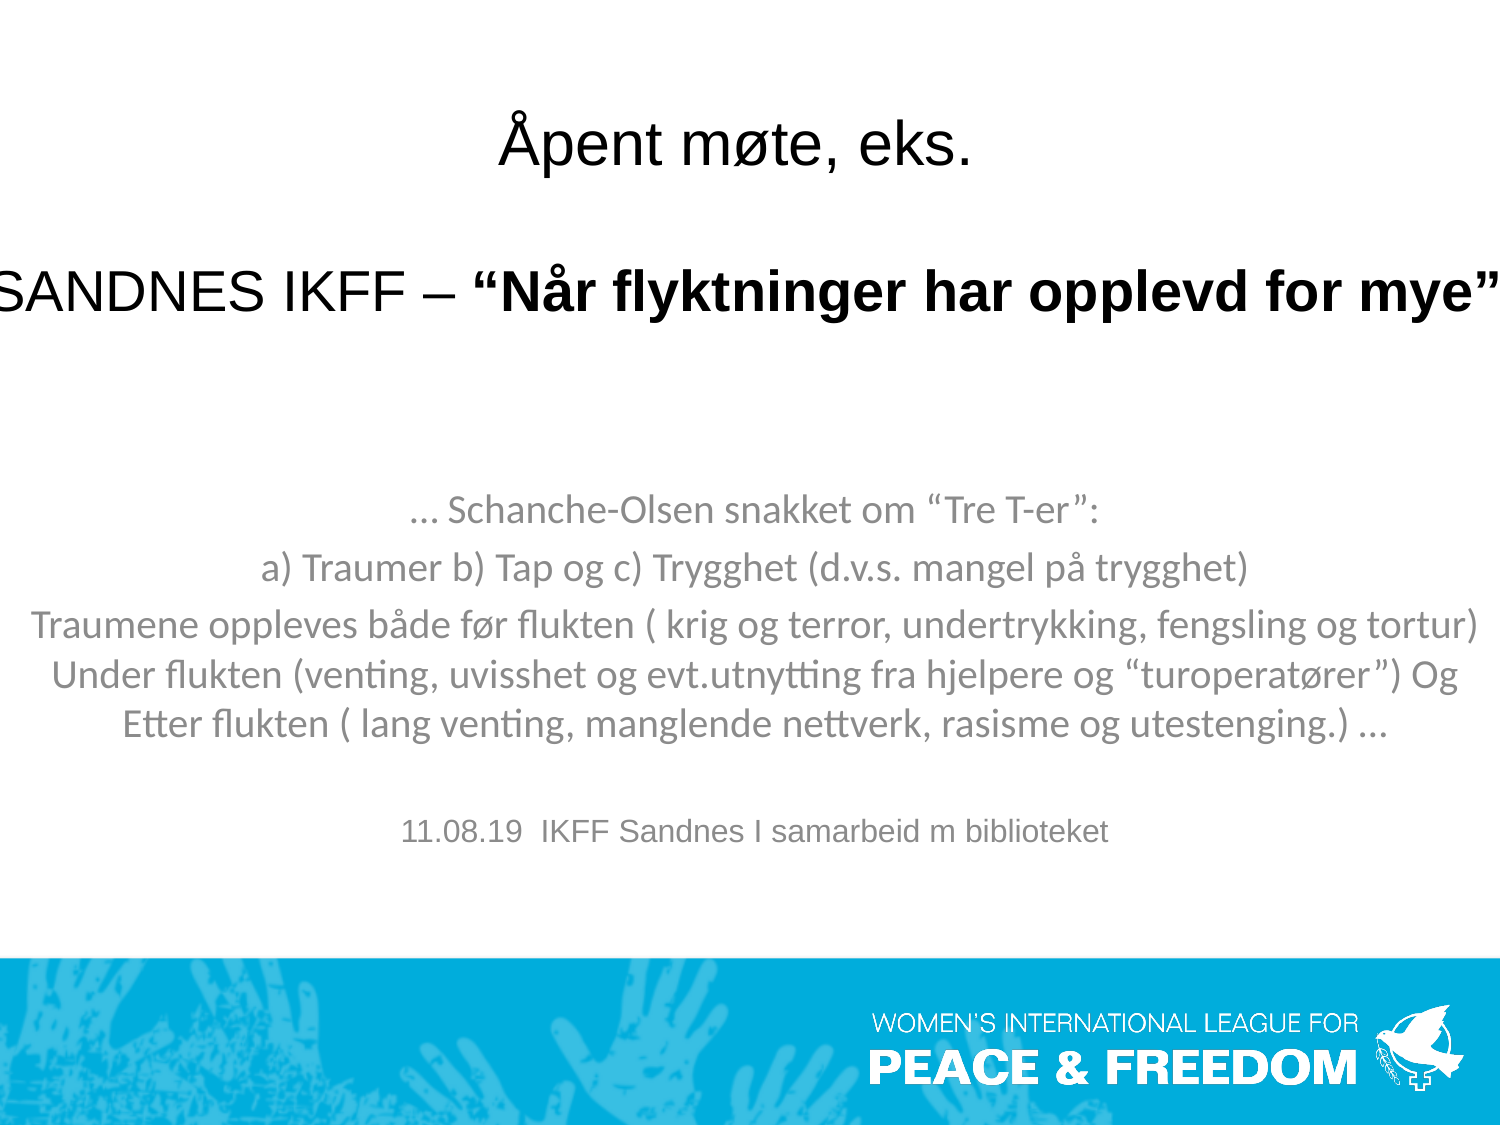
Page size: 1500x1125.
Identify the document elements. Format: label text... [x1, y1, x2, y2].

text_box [0, 870, 1500, 1125]
subtitle … Schanche-Olsen snakket om “Tre T-er”: a) Traumer b) Tap og c) Trygghet (d.v.s. mangel på trygghet) Traumene oppleves både før flukten ( krig og terror, undertrykking, fengsling og tortur) Under flukten (venting, uvisshet og evt.utnytting fra hjelpere og “turoperatører”) Og Etter flukten ( lang venting, manglende nettverk, rasisme og utestenging.) … 11.08.19 IKFF Sandnes I samarbeid m biblioteket [10, 417, 1500, 868]
title Åpent møte, eks. SANDNES IKFF – “Når flyktninger har opplevd for mye” [0, 91, 1500, 333]
